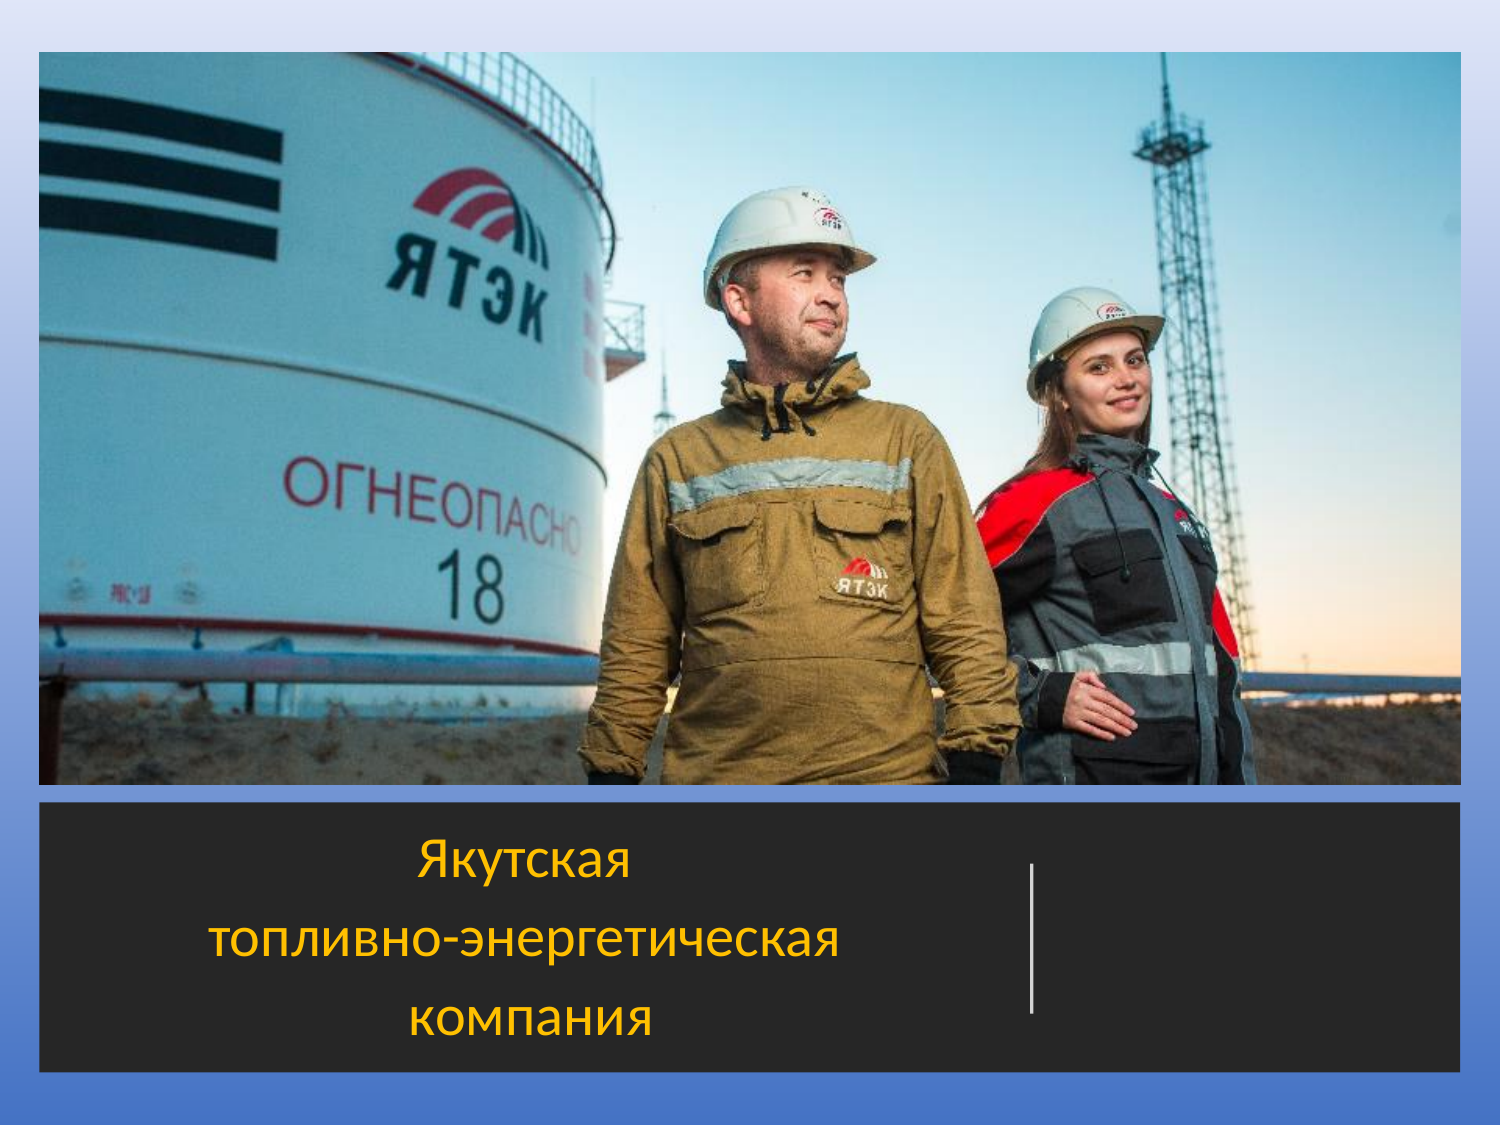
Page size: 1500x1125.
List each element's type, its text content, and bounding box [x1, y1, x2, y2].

picture [39, 52, 1461, 785]
text_box [38, 801, 1461, 1073]
subtitle Якутская топливно-энергетическая компания [64, 833, 999, 1042]
